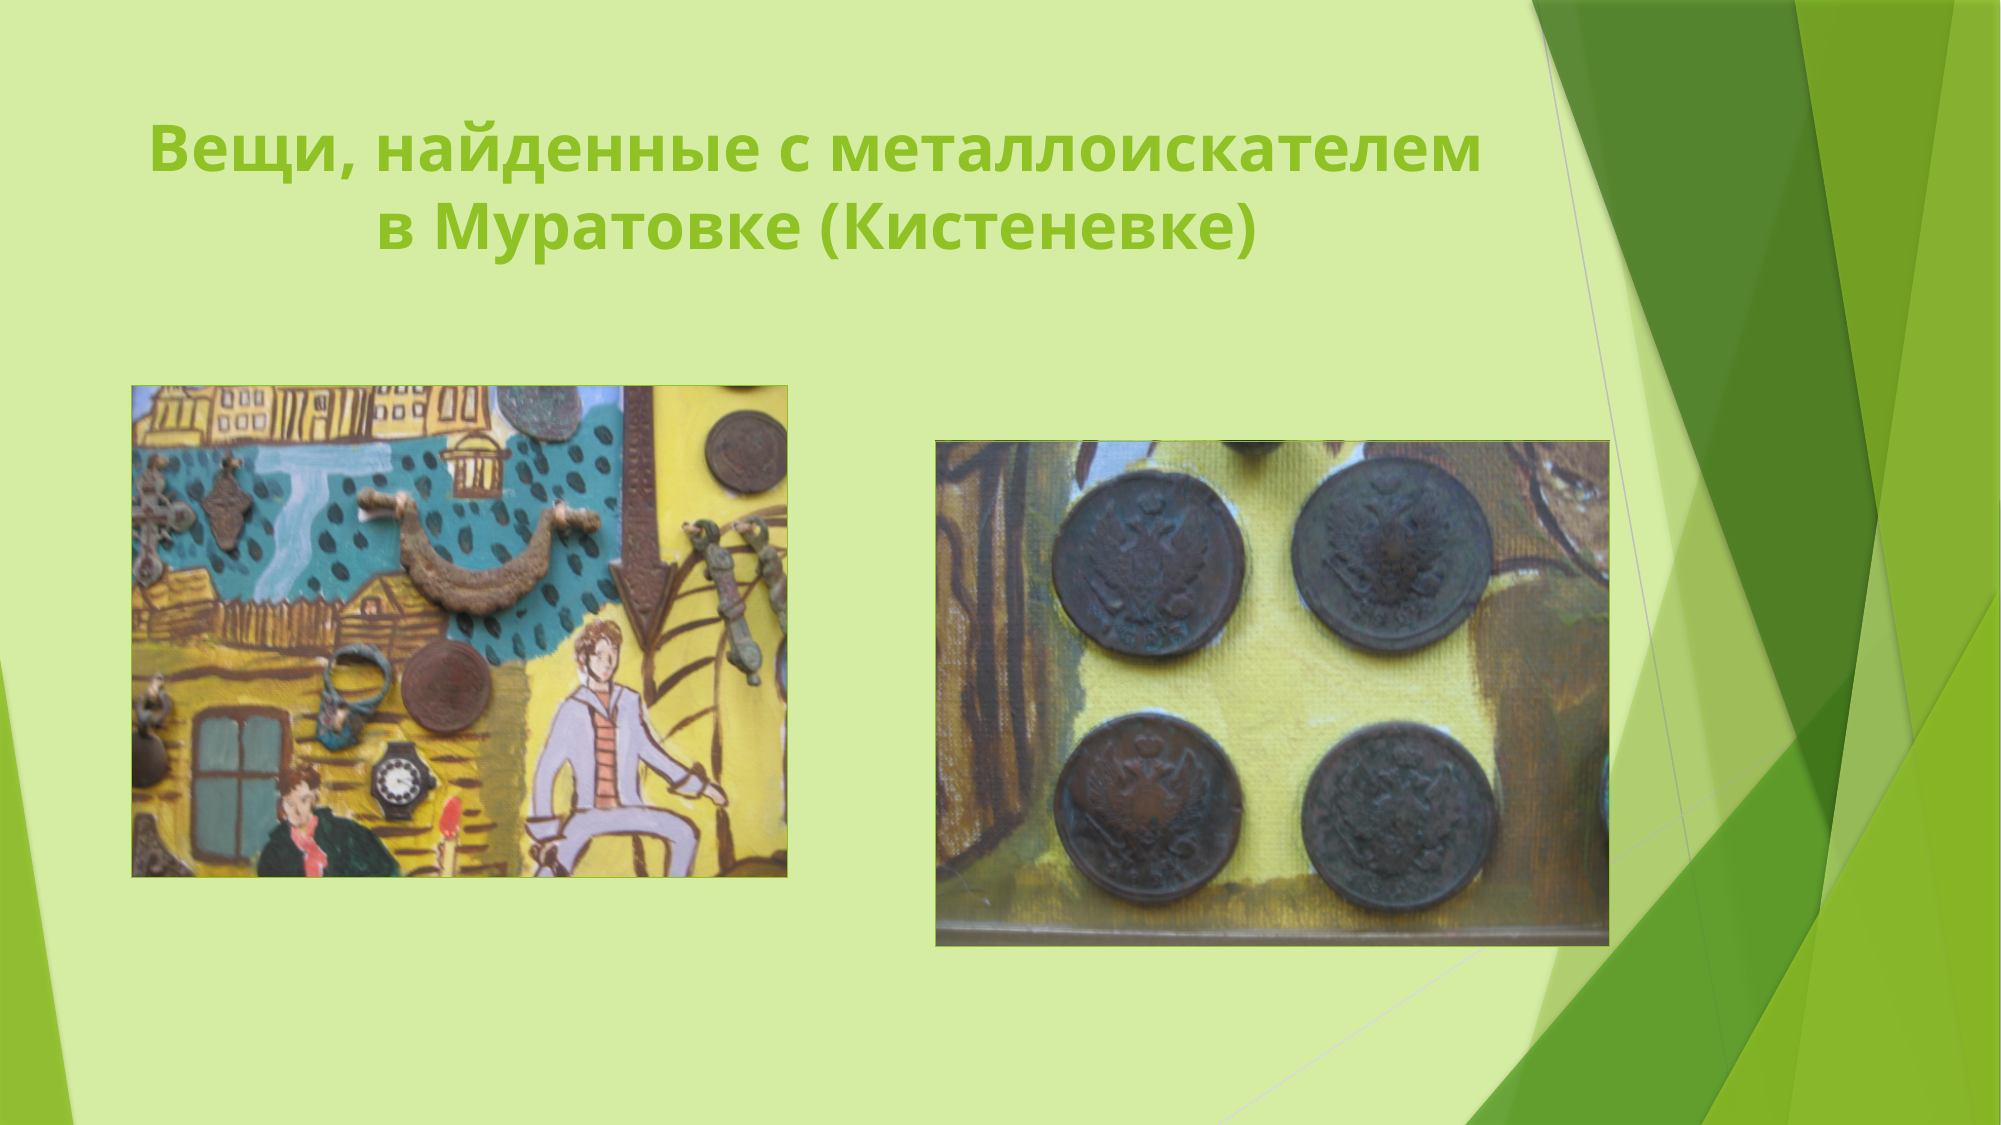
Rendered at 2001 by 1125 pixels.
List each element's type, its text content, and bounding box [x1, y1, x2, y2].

picture [935, 440, 1611, 948]
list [130, 384, 788, 878]
title Вещи, найденные с металлоискателем в Муратовке (Кистеневке) [111, 99, 1522, 317]
